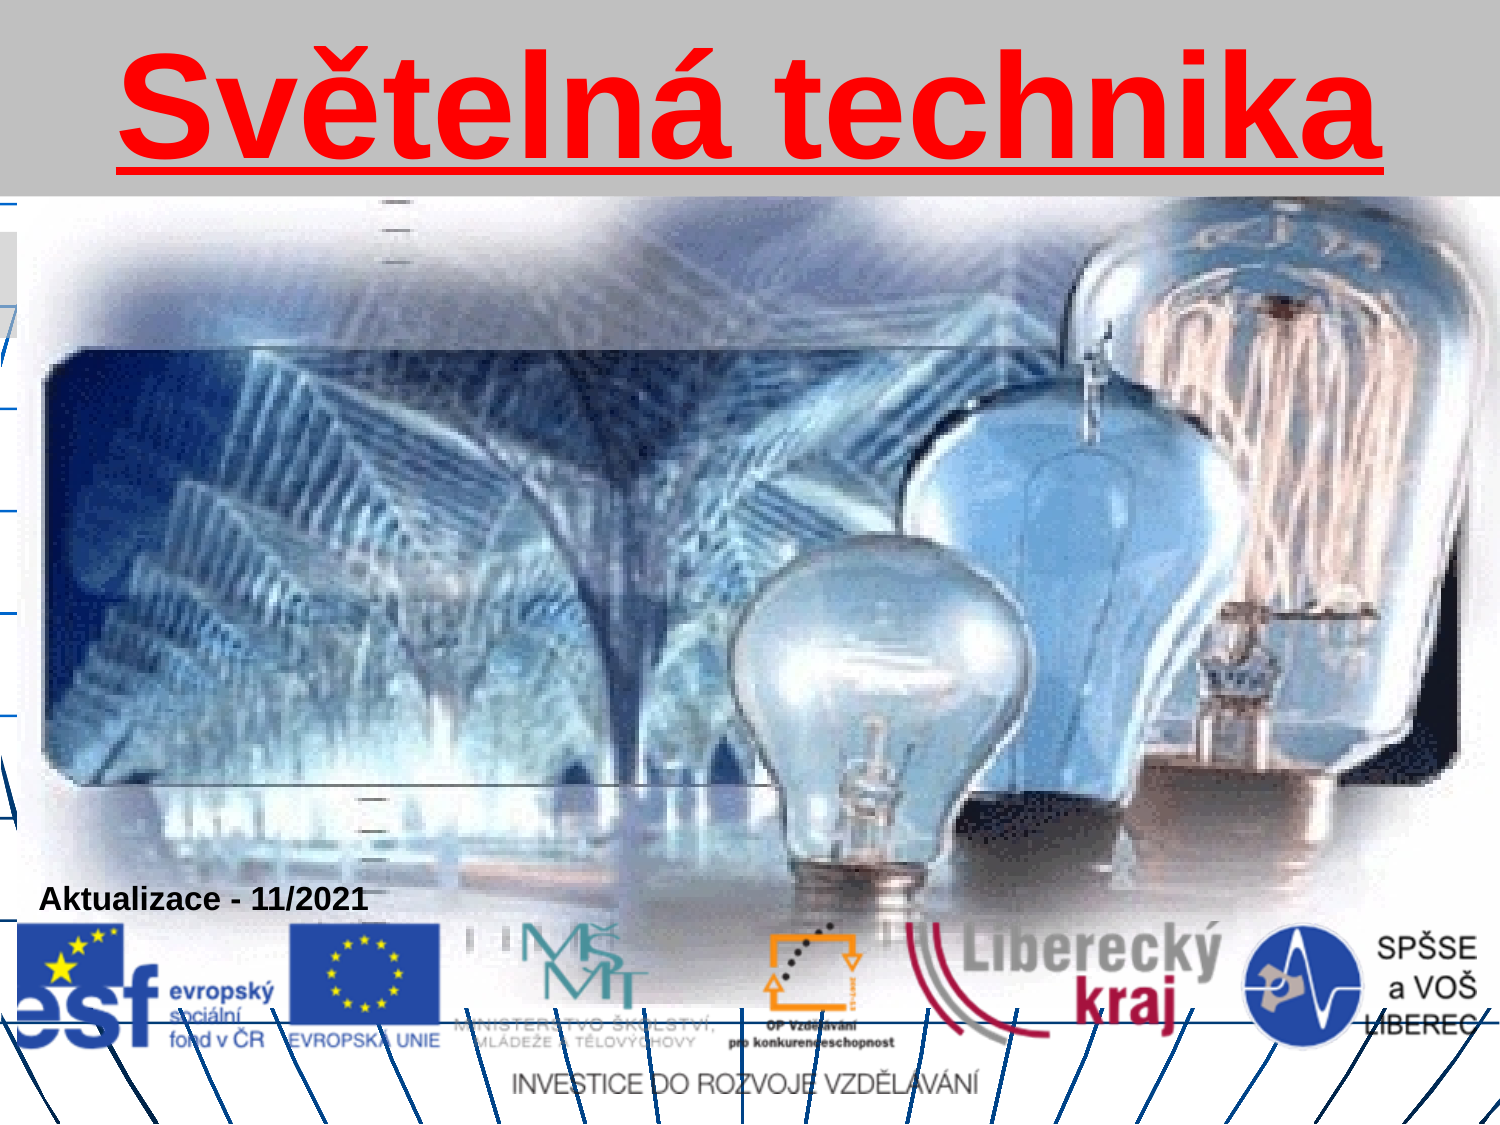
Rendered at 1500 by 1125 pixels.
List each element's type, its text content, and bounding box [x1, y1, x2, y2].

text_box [17, 112, 1500, 1008]
title Světelná technika [0, 0, 1500, 197]
picture [17, 921, 1477, 1094]
subtitle Světelné diody [0, 231, 17, 338]
